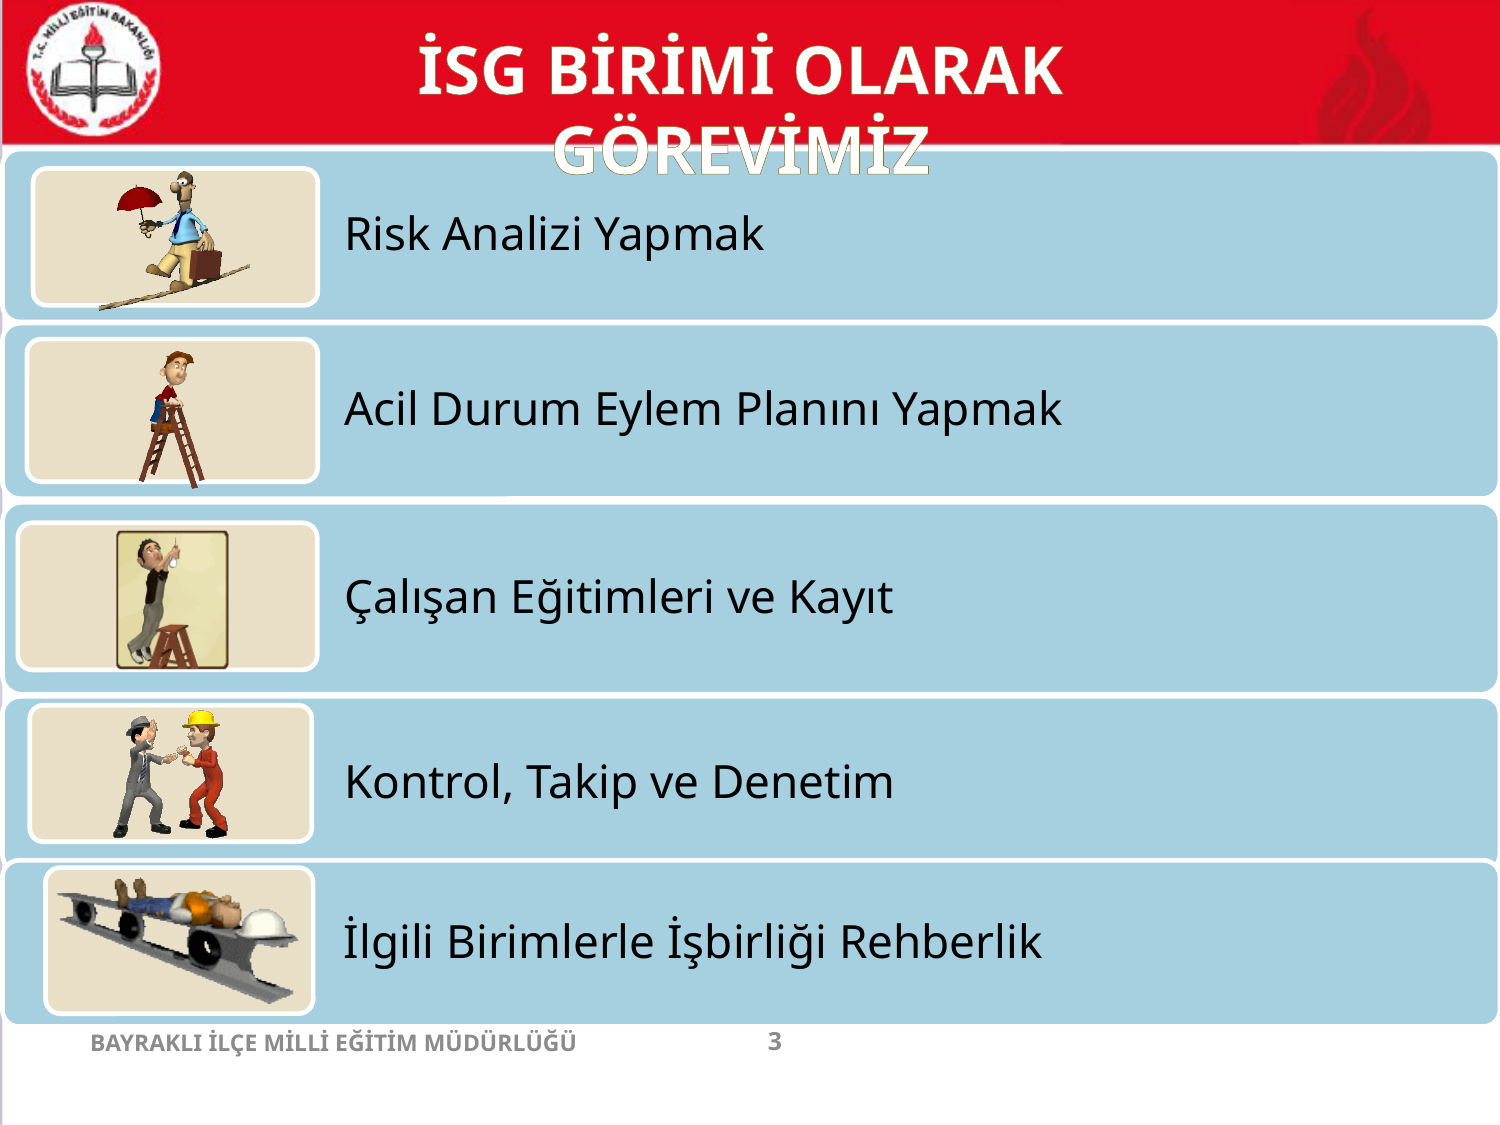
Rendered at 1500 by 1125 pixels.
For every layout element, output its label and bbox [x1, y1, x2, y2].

picture [123, 332, 227, 492]
picture [111, 519, 234, 681]
text_box [2, 148, 1500, 1125]
picture [99, 164, 250, 315]
picture [100, 703, 241, 845]
picture [2, 0, 1500, 148]
picture [52, 857, 304, 1015]
